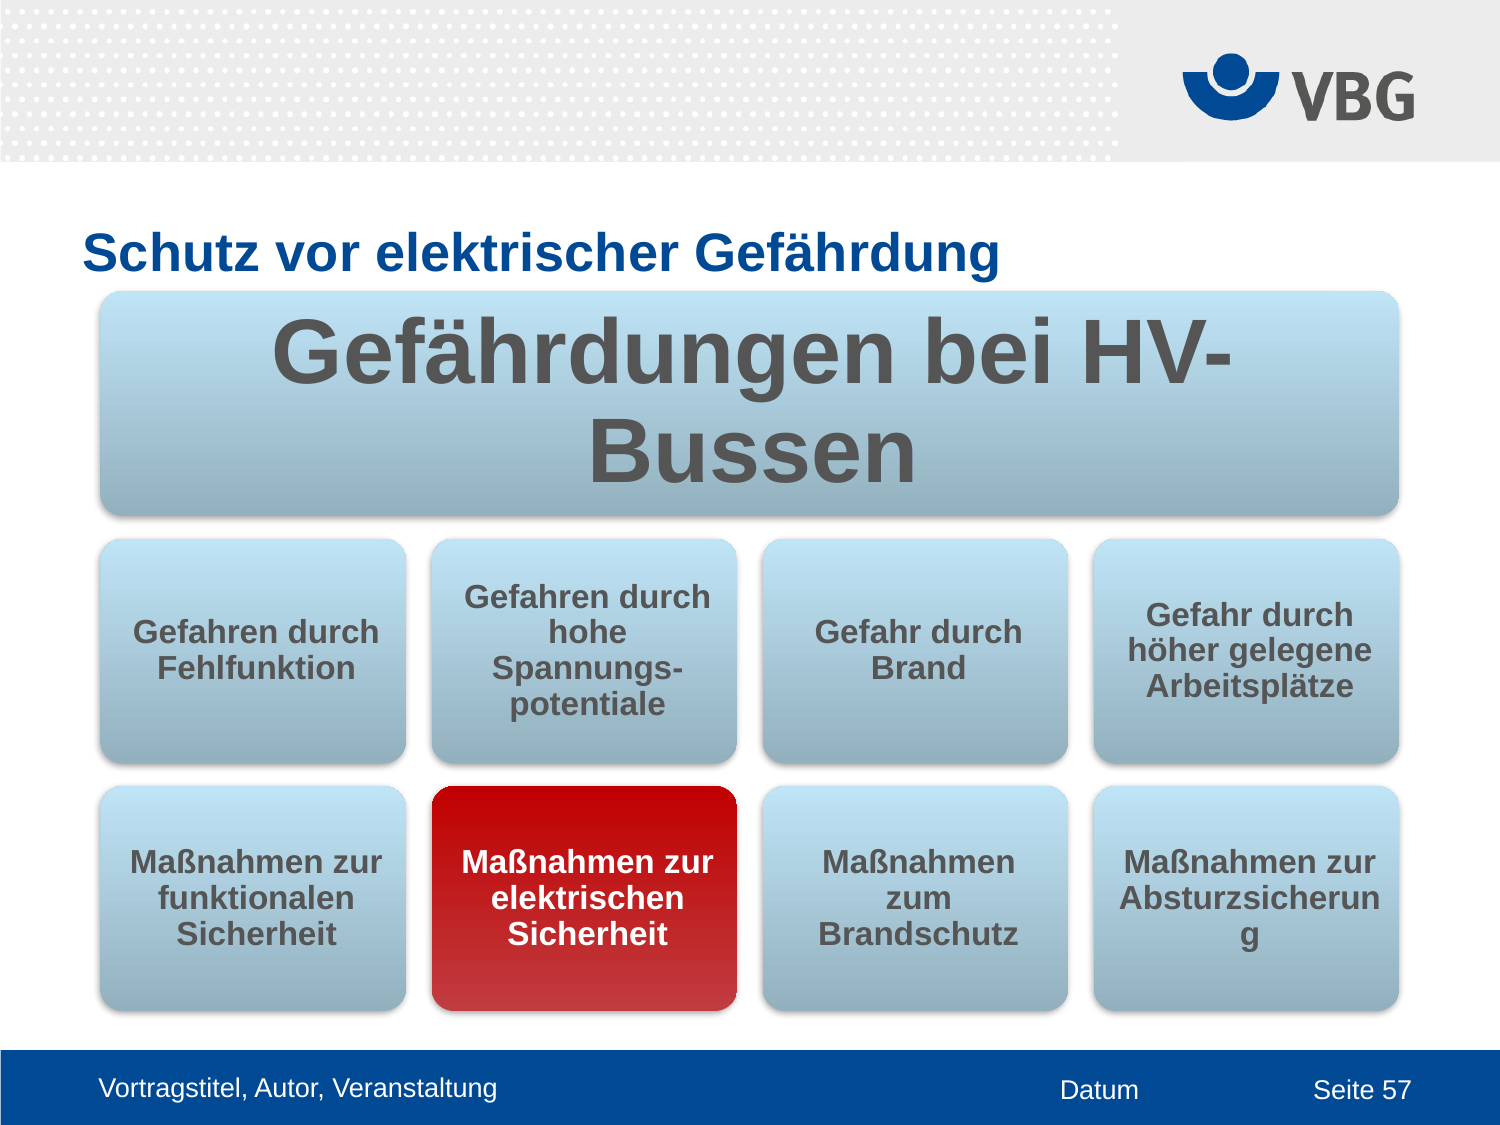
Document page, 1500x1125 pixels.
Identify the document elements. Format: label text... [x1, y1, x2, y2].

picture [0, 1050, 1500, 1125]
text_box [100, 290, 1400, 1012]
picture [0, 0, 1500, 162]
title Schutz vor elektrischer Gefährdung [82, 216, 1427, 306]
